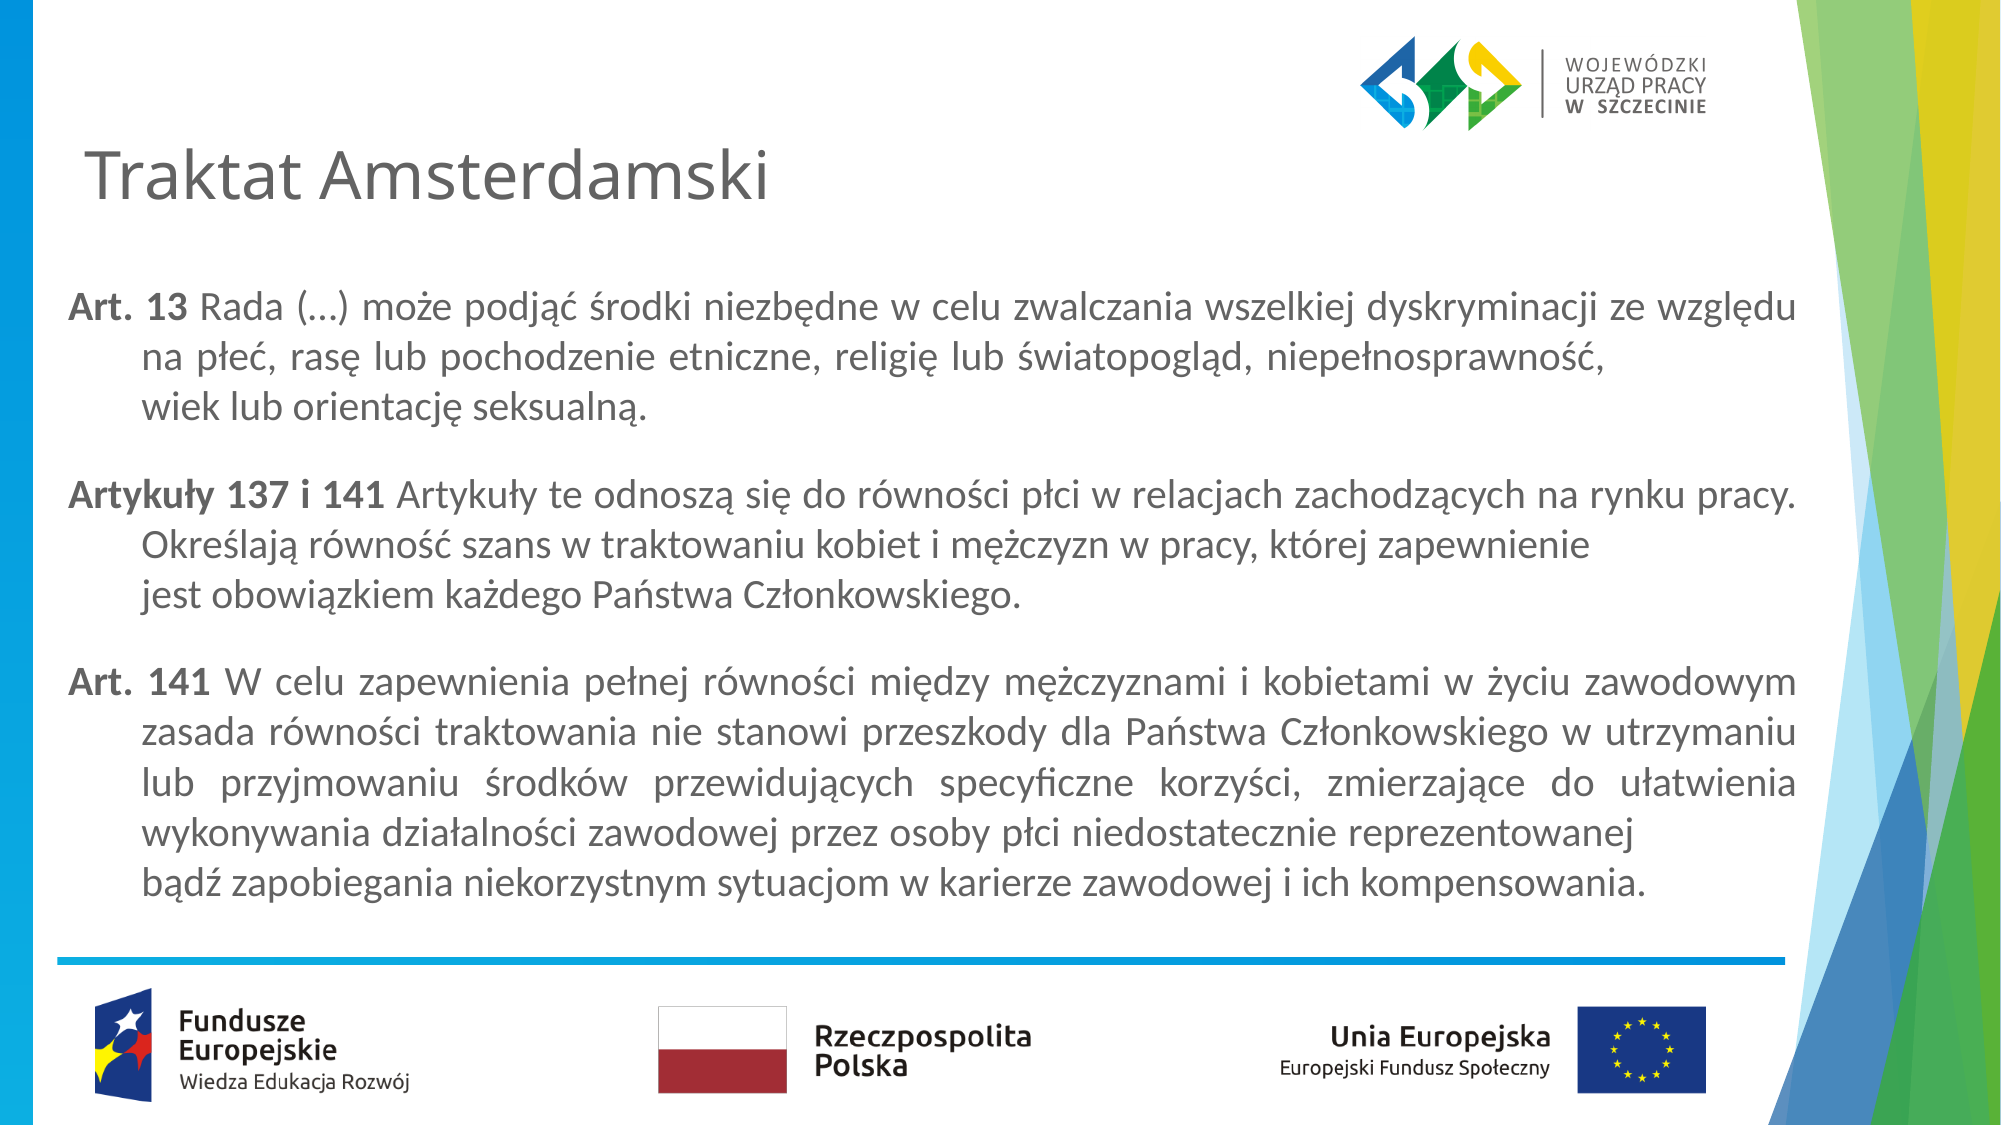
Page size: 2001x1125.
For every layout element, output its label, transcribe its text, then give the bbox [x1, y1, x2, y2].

picture [95, 1000, 1706, 1102]
list Art. 13 Rada (…) może podjąć środki niezbędne w celu zwalczania wszelkiej dyskryminacji ze względu na płeć, rasę lub pochodzenie etniczne, religię lub światopogląd, niepełnosprawność, wiek lub orientację seksualną. Artykuły 137 i 141 Artykuły te odnoszą się do równości płci w relacjach zachodzących na rynku pracy. Określają równość szans w traktowaniu kobiet i mężczyzn w pracy, której zapewnienie jest obowiązkiem każdego Państwa Członkowskiego. Art. 141 W celu zapewnienia pełnej równości między mężczyznami i kobietami w życiu zawodowym zasada równości traktowania nie stanowi przeszkody dla Państwa Członkowskiego w utrzymaniu lub przyjmowaniu środków przewidujących specyficzne korzyści, zmierzające do ułatwienia wykonywania działalności zawodowej przez osoby płci niedostatecznie reprezentowanej bądź zapobiegania niekorzystnym sytuacjom w karierze zawodowej i ich kompensowania. . [53, 271, 1814, 1000]
picture [1360, 36, 1706, 125]
title Traktat Amsterdamski [69, 125, 1931, 208]
